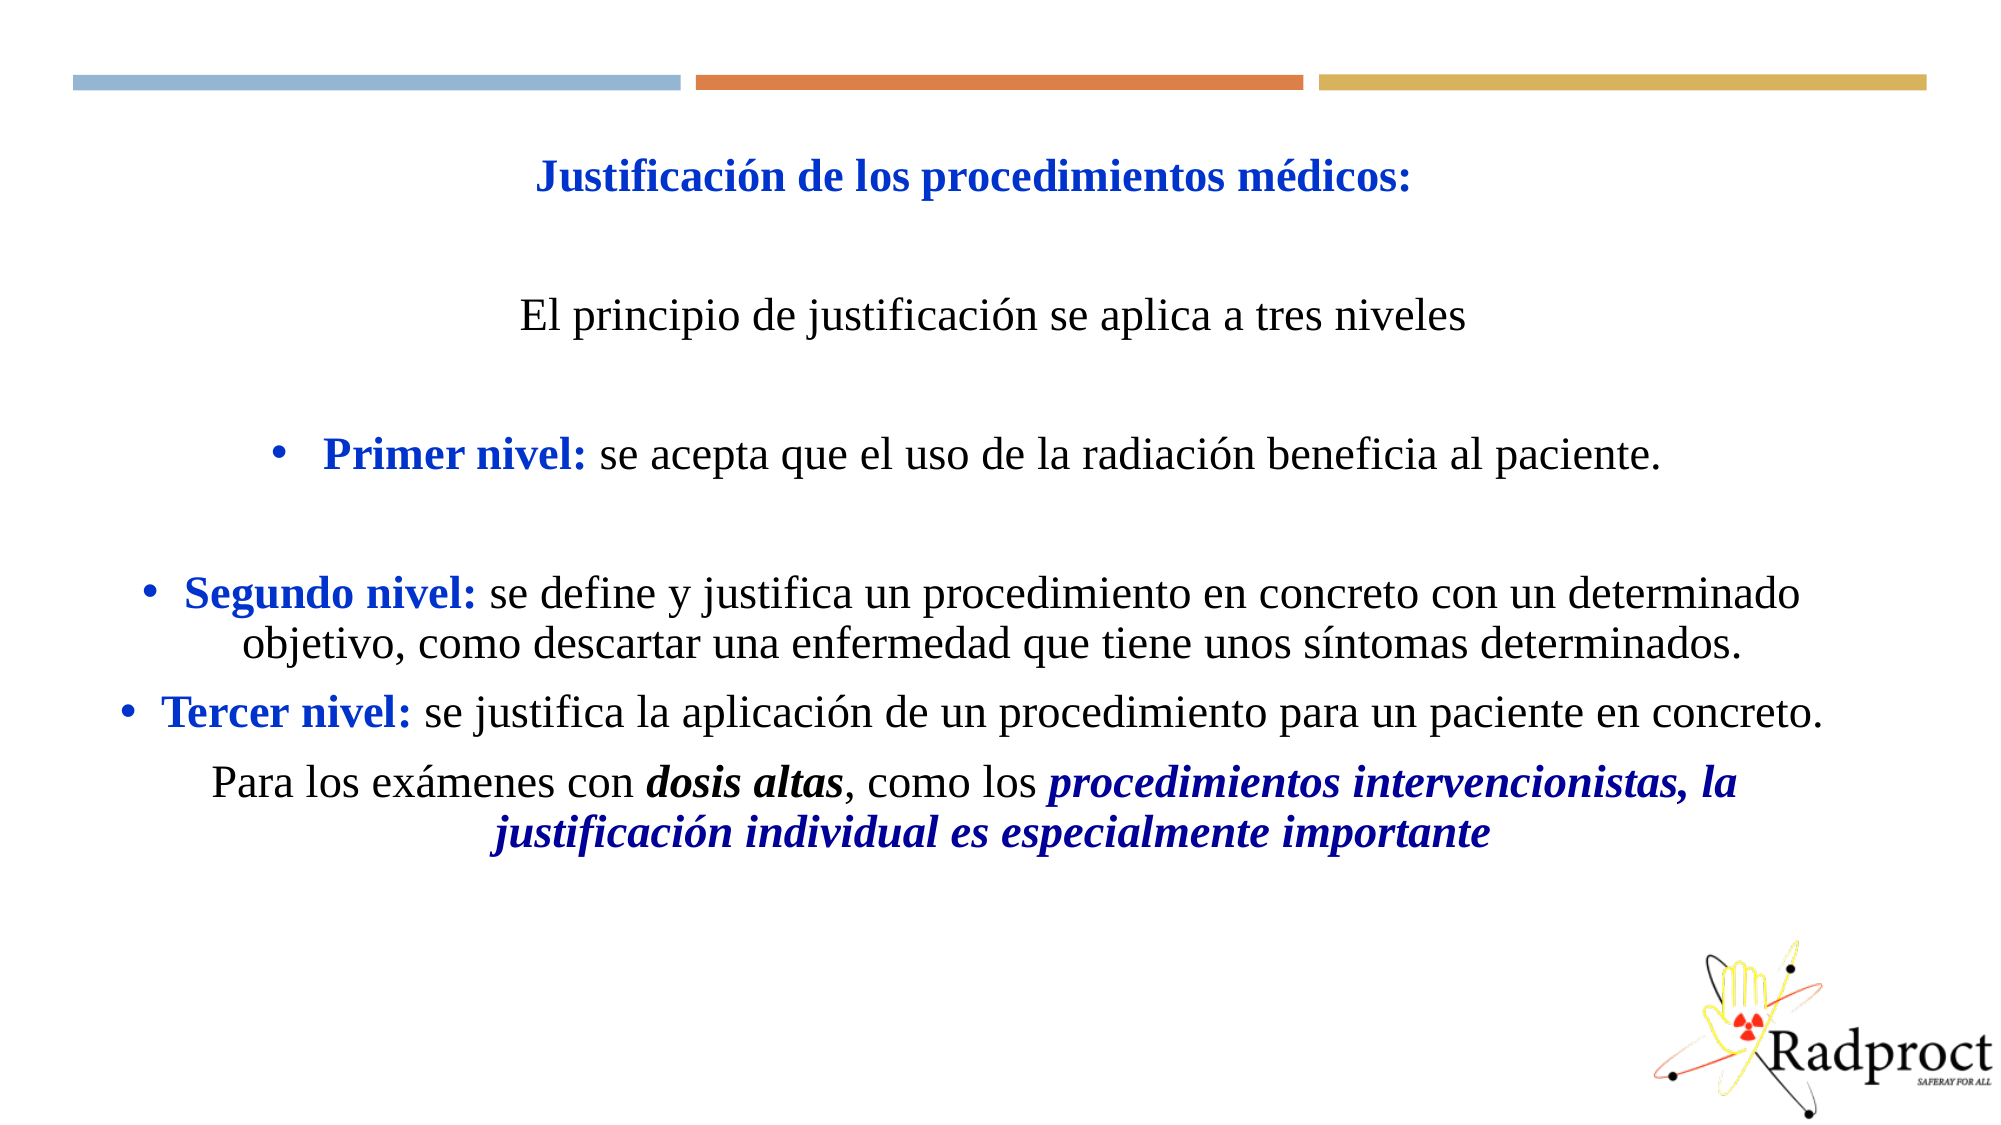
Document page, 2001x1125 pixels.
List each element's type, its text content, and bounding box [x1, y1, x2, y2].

picture [1647, 928, 2000, 1125]
text_box Justificación de los procedimientos médicos: El principio de justificación se aplica a tres niveles Primer nivel: se acepta que el uso de la radiación beneficia al paciente. Segundo nivel: se define y justifica un procedimiento en concreto con un determinado objetivo, como descartar una enfermedad que tiene unos síntomas determinados. Tercer nivel: se justifica la aplicación de un procedimiento para un paciente en concreto. Para los exámenes con dosis altas, como los procedimientos intervencionistas, la justificación individual es especialmente importante [99, 143, 1851, 907]
